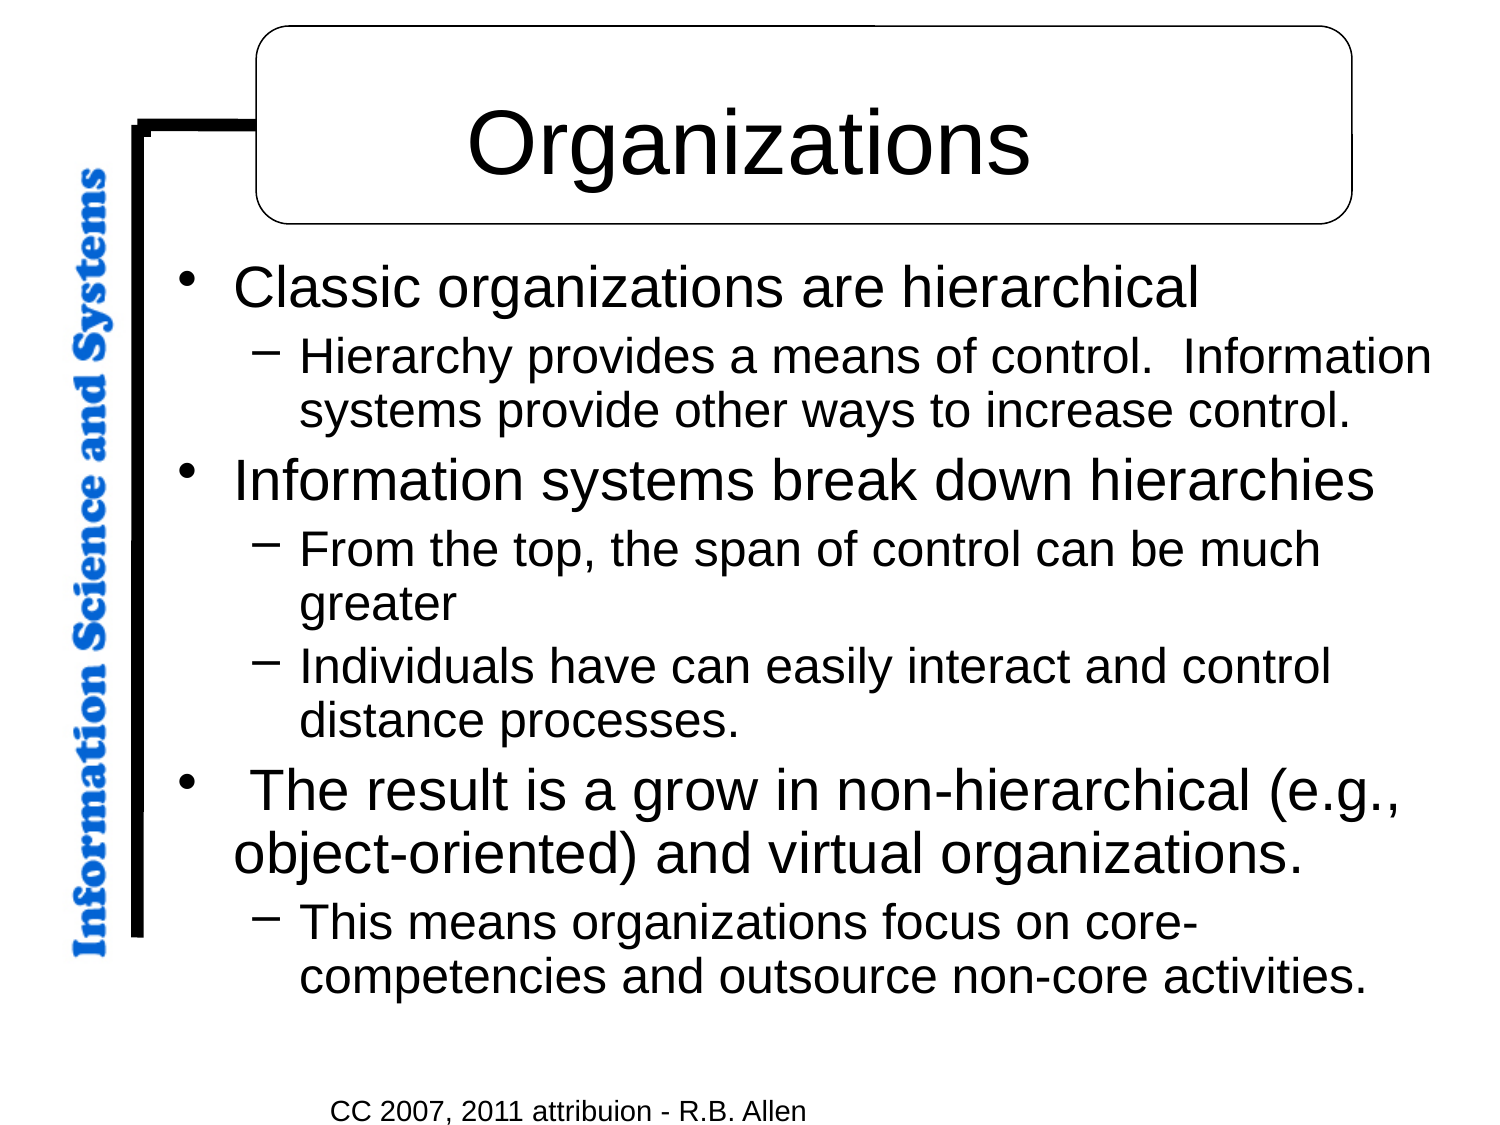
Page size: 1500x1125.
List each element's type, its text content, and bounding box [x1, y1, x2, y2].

footer CC 2007, 2011 attribuion - R.B. Allen [149, 1084, 988, 1125]
title Organizations [75, 75, 1425, 263]
list Classic organizations are hierarchical Hierarchy provides a means of control. Information systems provide other ways to increase control. Information systems break down hierarchies From the top, the span of control can be much greater Individuals have can easily interact and control distance processes. The result is a grow in non-hierarchical (e.g., object-oriented) and virtual organizations. This means organizations focus on core-competencies and outsource non-core activities. [162, 249, 1475, 1050]
picture [50, 137, 157, 996]
